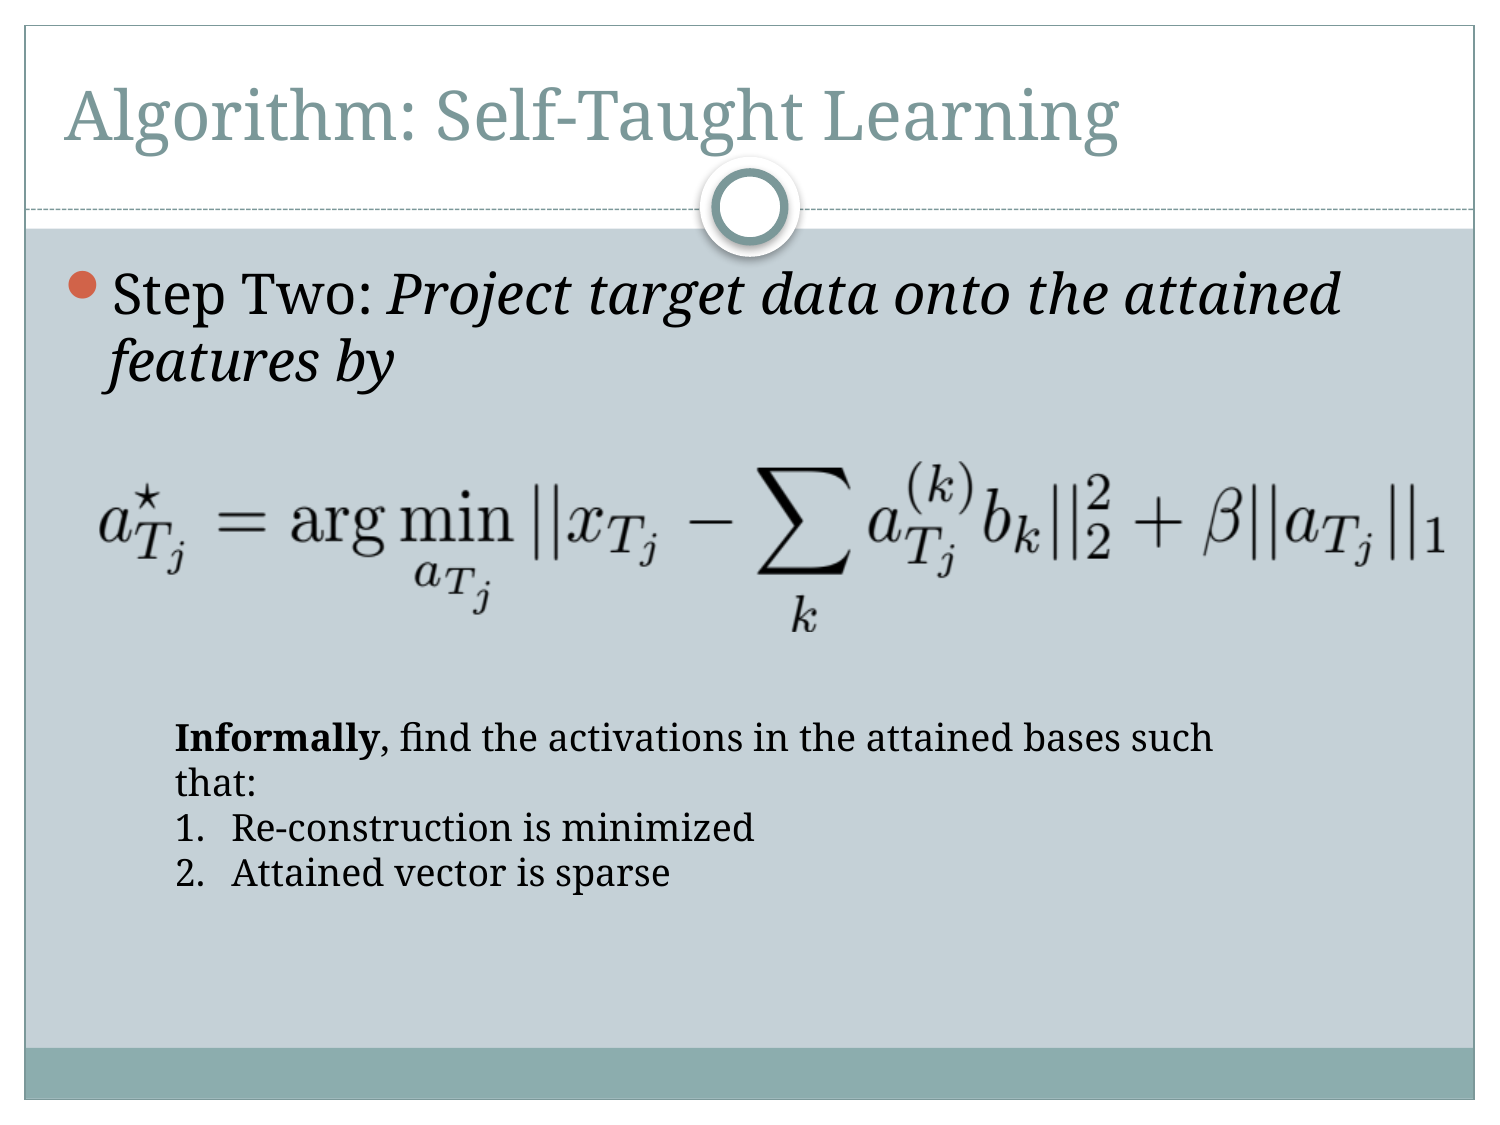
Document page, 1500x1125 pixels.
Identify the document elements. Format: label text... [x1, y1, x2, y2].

picture [98, 460, 1445, 632]
text_box Informally, find the activations in the attained bases such that: Re-construction is minimized Attained vector is sparse [160, 706, 1311, 902]
list Step Two: Project target data onto the attained features by [49, 250, 1445, 1001]
title Algorithm: Self-Taught Learning [49, 37, 1450, 162]
